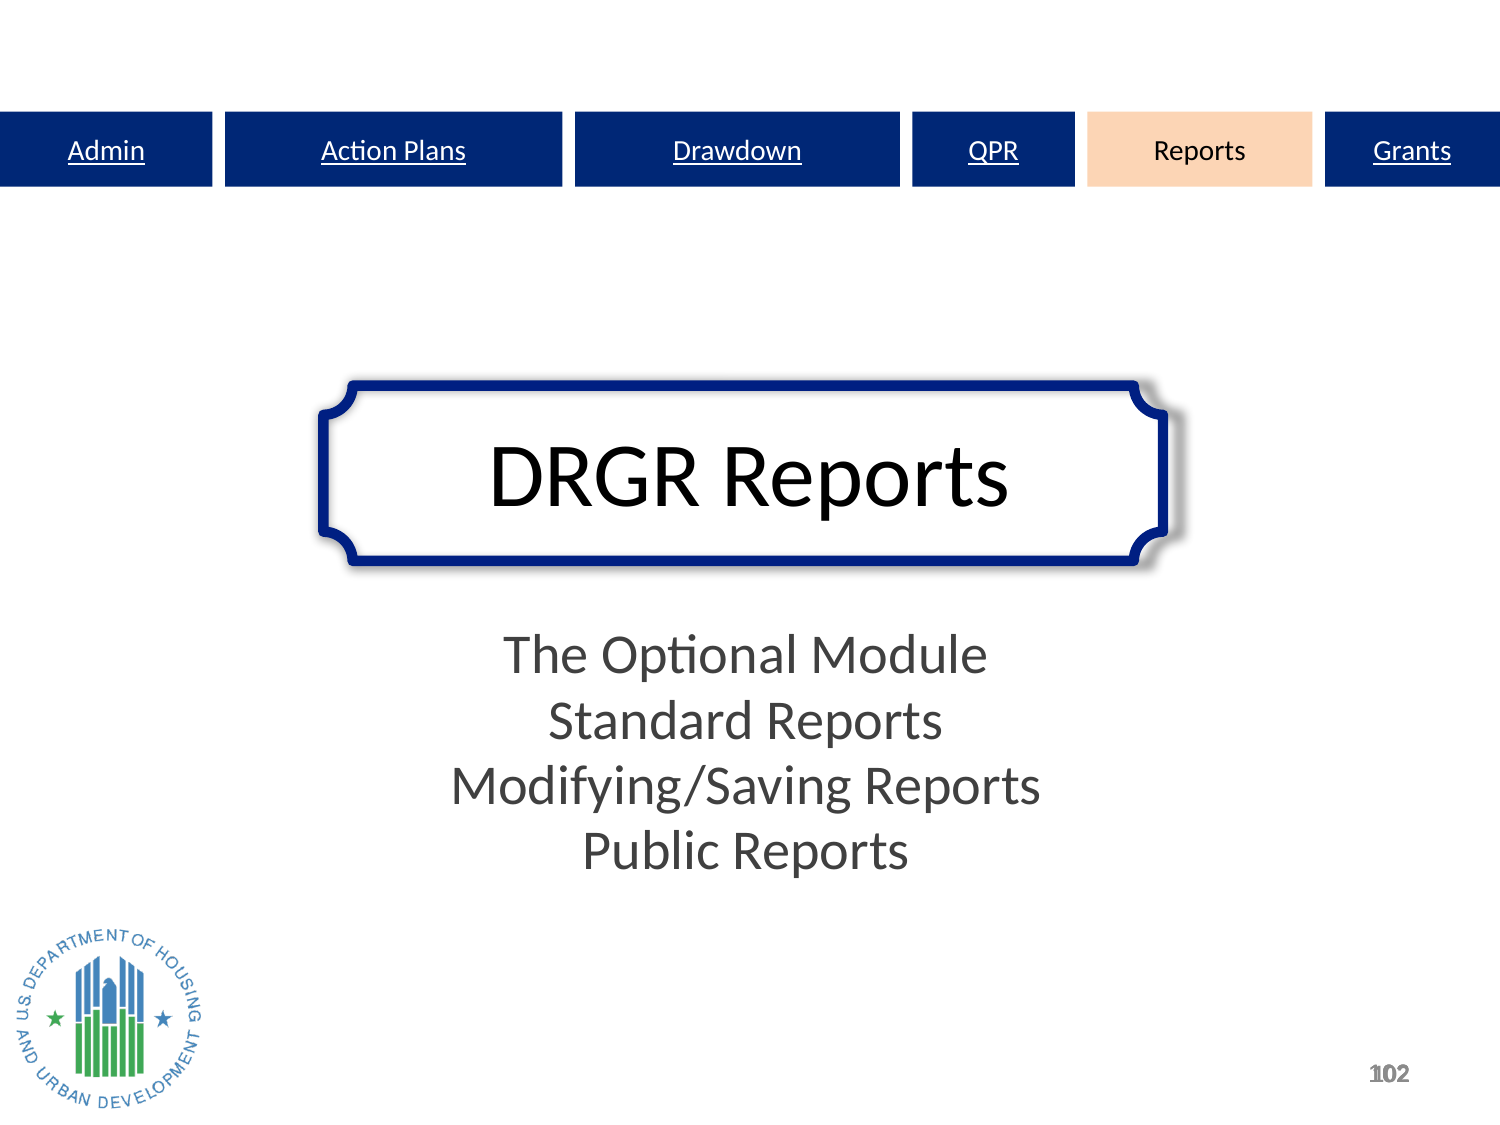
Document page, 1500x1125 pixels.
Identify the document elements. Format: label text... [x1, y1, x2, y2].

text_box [0, 111, 1500, 187]
picture [0, 914, 224, 1125]
title DRGR Reports [112, 349, 1388, 591]
text_box The Optional Module Standard Reports Modifying/Saving Reports Public Reports [298, 623, 1195, 888]
text_box 102 [1074, 1042, 1425, 1103]
text_box [321, 383, 1166, 564]
